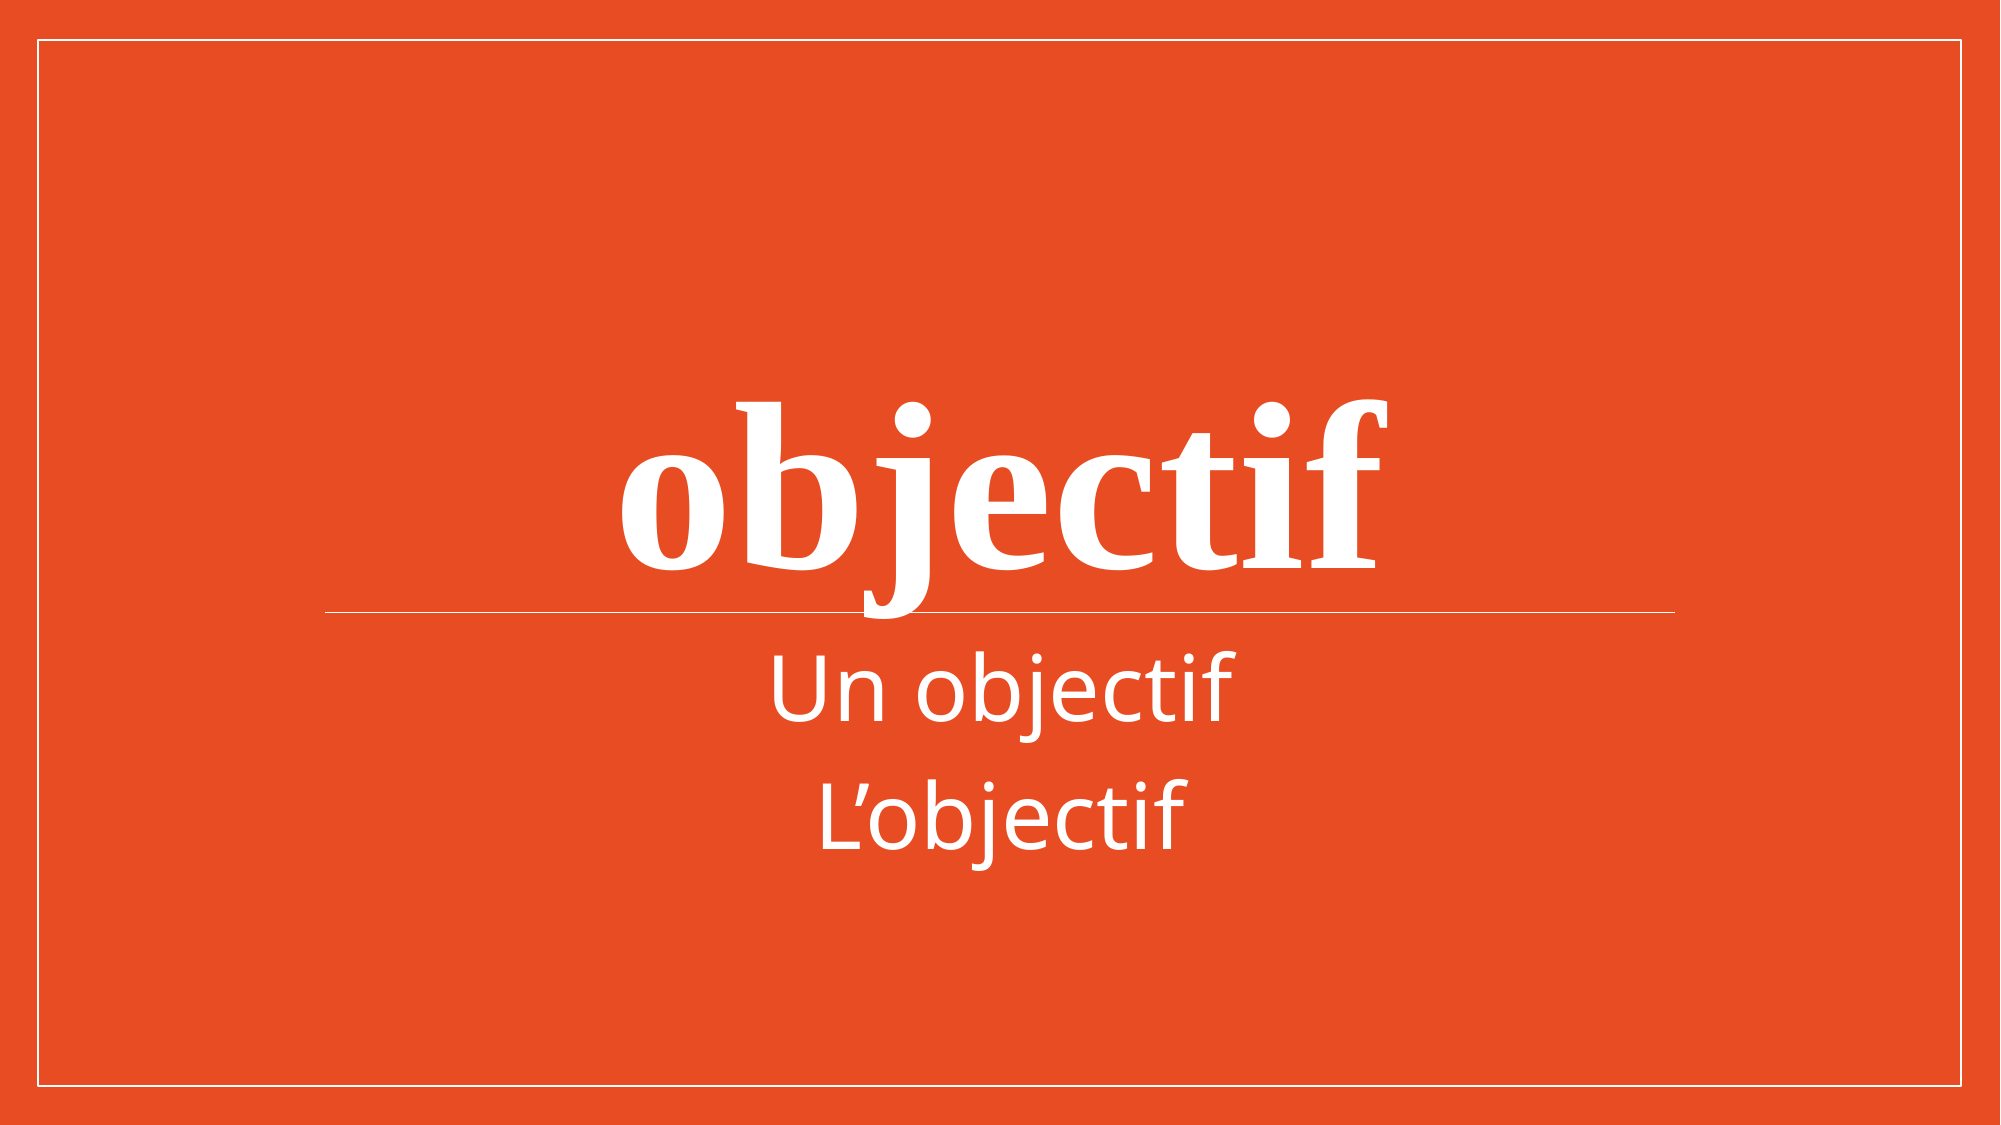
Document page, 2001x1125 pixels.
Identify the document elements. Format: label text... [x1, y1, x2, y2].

title objectif [182, 144, 1818, 625]
subtitle Un objectif L’objectif [280, 634, 1719, 863]
